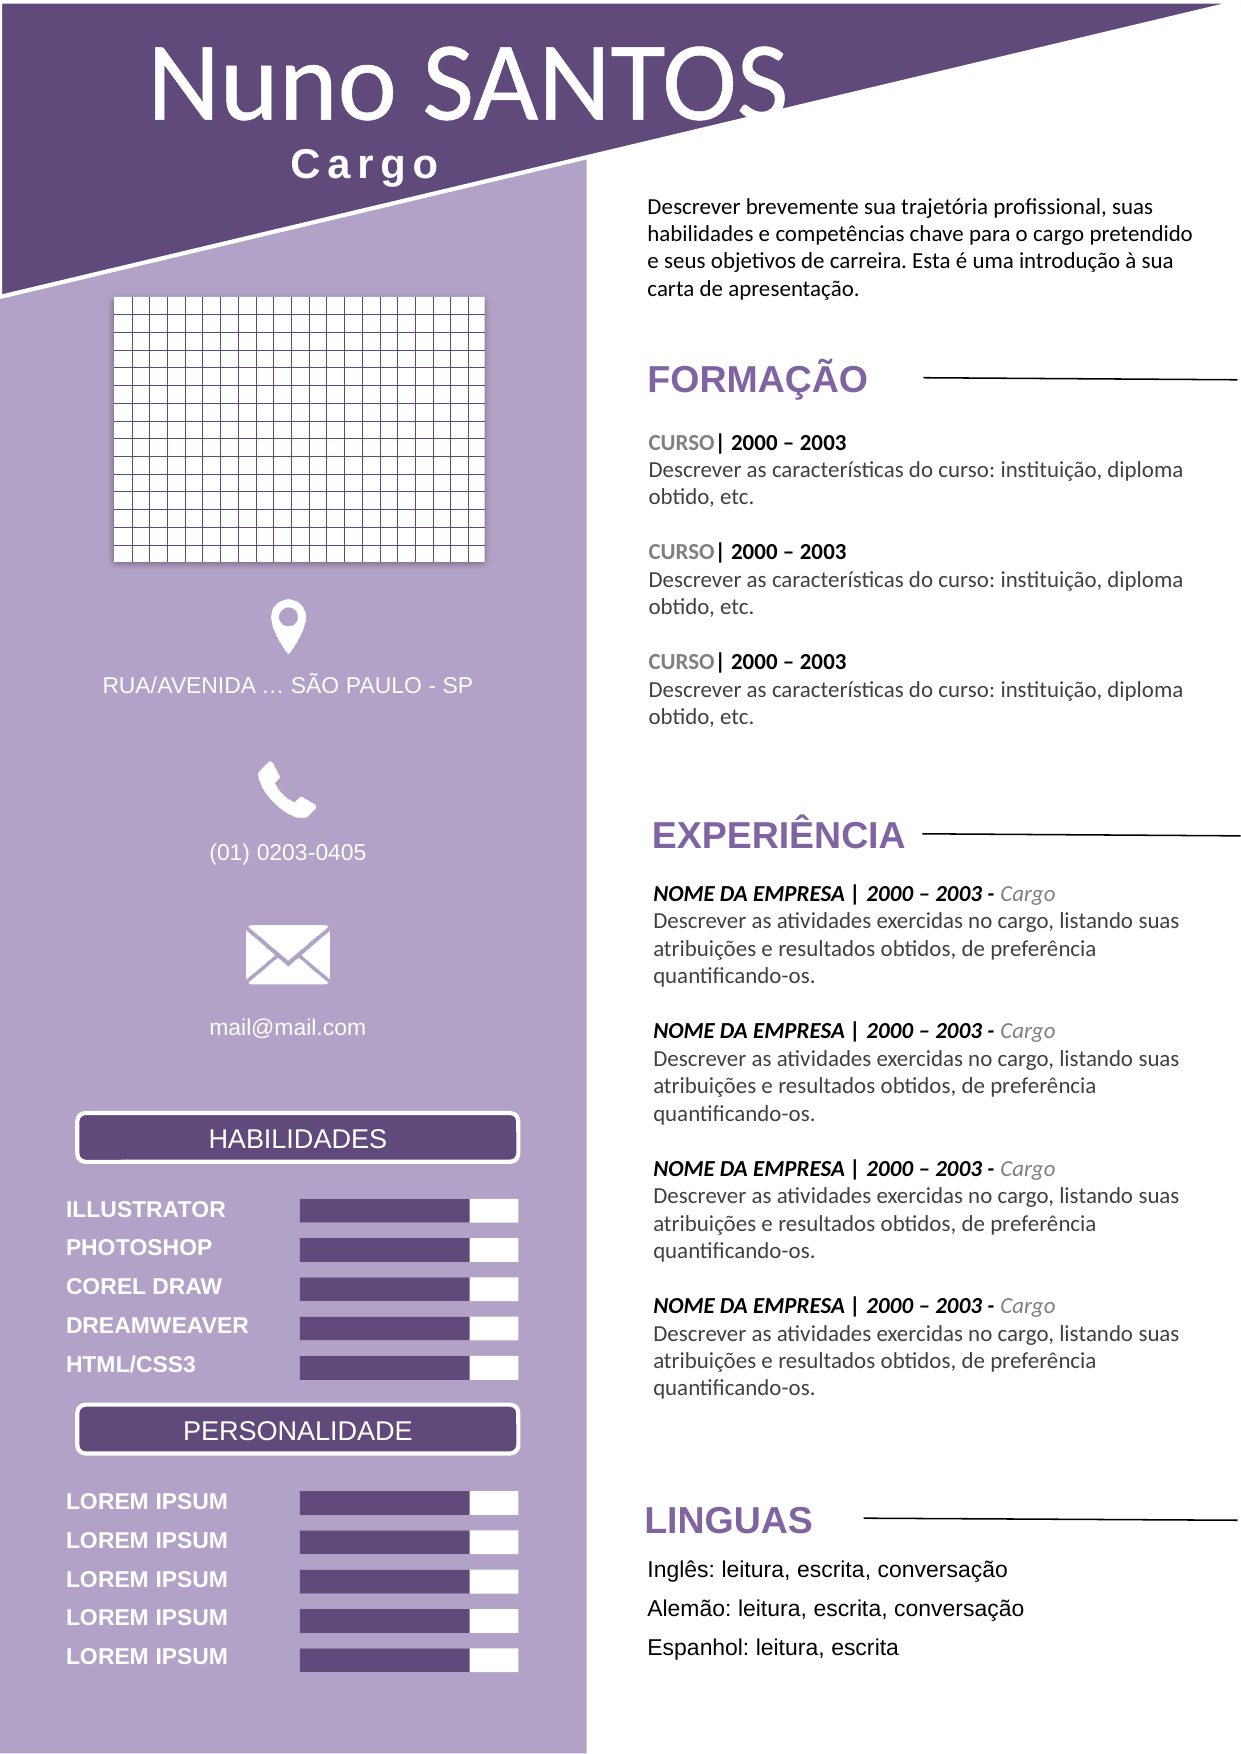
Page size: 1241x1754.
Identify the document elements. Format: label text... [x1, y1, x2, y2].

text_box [299, 1316, 519, 1341]
text_box EXPERIÊNCIA [635, 803, 923, 865]
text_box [299, 1490, 519, 1516]
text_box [299, 1530, 519, 1555]
text_box CURSO| 2000 – 2003 Descrever as características do curso: instituição, diploma obtido, etc. CURSO| 2000 – 2003 Descrever as características do curso: instituição, diploma obtido, etc. CURSO| 2000 – 2003 Descrever as características do curso: instituição, diploma obtido, etc. [632, 418, 1209, 793]
text_box FORMAÇÃO [631, 347, 924, 409]
text_box Nuno SANTOS [0, 0, 1035, 150]
text_box PERSONALIDADE [75, 1402, 521, 1456]
text_box NOME DA EMPRESA | 2000 – 2003 - Cargo Descrever as atividades exercidas no cargo, listando suas atribuições e resultados obtidos, de preferência quantificando-os. NOME DA EMPRESA | 2000 – 2003 - Cargo Descrever as atividades exercidas no cargo, listando suas atribuições e resultados obtidos, de preferência quantificando-os. NOME DA EMPRESA | 2000 – 2003 - Cargo Descrever as atividades exercidas no cargo, listando suas atribuições e resultados obtidos, de preferência quantificando-os. NOME DA EMPRESA | 2000 – 2003 - Cargo Descrever as atividades exercidas no cargo, listando suas atribuições e resultados obtidos, de preferência quantificando-os. [636, 870, 1215, 1409]
text_box ILLUSTRATOR PHOTOSHOP COREL DRAW DREAMWEAVER HTML/CSS3 [49, 1186, 360, 1385]
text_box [299, 1569, 519, 1594]
text_box [0, 211, 589, 1754]
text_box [299, 1355, 519, 1381]
text_box [1035, 0, 1241, 53]
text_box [299, 1648, 519, 1673]
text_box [923, 833, 1241, 837]
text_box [299, 1608, 519, 1634]
text_box HABILIDADES [75, 1110, 521, 1164]
text_box Cargo [68, 112, 661, 211]
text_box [299, 1237, 519, 1263]
text_box Inglês: leitura, escrita, conversação Alemão: leitura, escrita, conversação Espanhol: leitura, escrita [631, 1547, 1210, 1704]
text_box LINGUAS [627, 1487, 864, 1549]
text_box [69, 599, 507, 1049]
text_box [111, 294, 488, 565]
text_box [0, 150, 370, 299]
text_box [299, 1277, 519, 1302]
text_box LOREM IPSUM LOREM IPSUM LOREM IPSUM LOREM IPSUM LOREM IPSUM [49, 1478, 360, 1678]
text_box Descrever brevemente sua trajetória profissional, suas habilidades e competências chave para o cargo pretendido e seus objetivos de carreira. Esta é uma introdução à sua carta de apresentação. [632, 183, 1214, 297]
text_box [299, 1198, 519, 1223]
